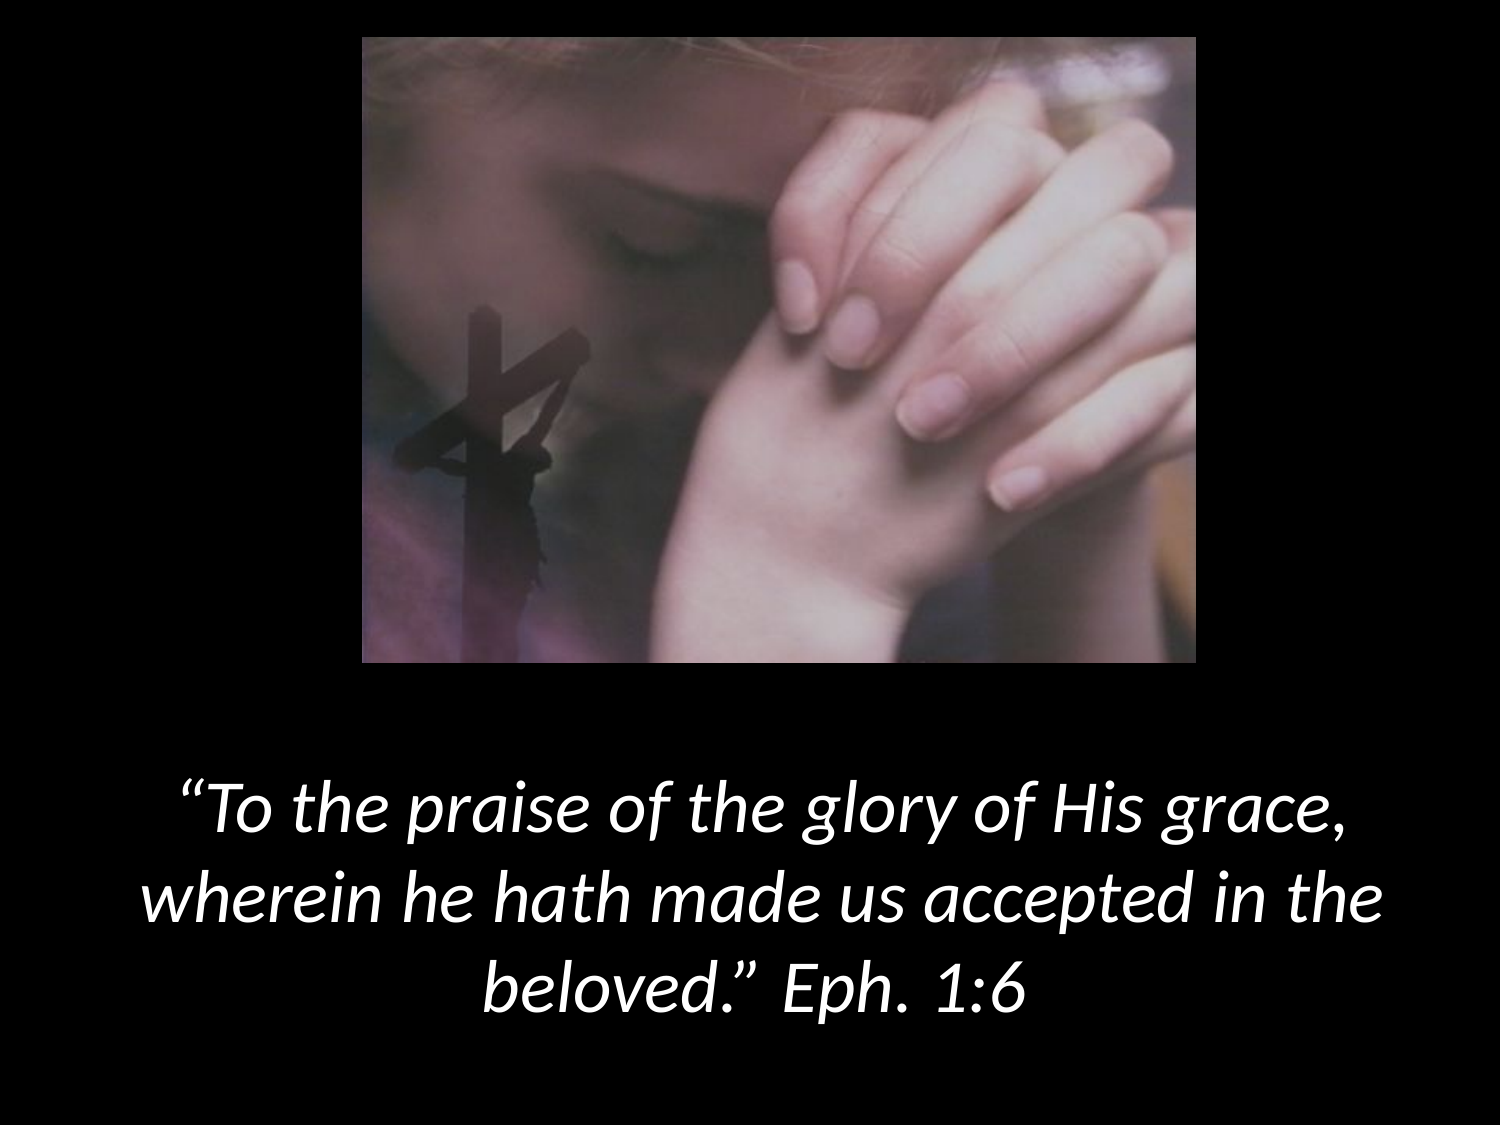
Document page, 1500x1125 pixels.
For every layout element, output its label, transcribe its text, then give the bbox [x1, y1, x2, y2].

picture [362, 37, 1196, 663]
text_box “To the praise of the glory of His grace, wherein he hath made us accepted in the beloved.” Eph. 1:6 [62, 749, 1463, 1035]
